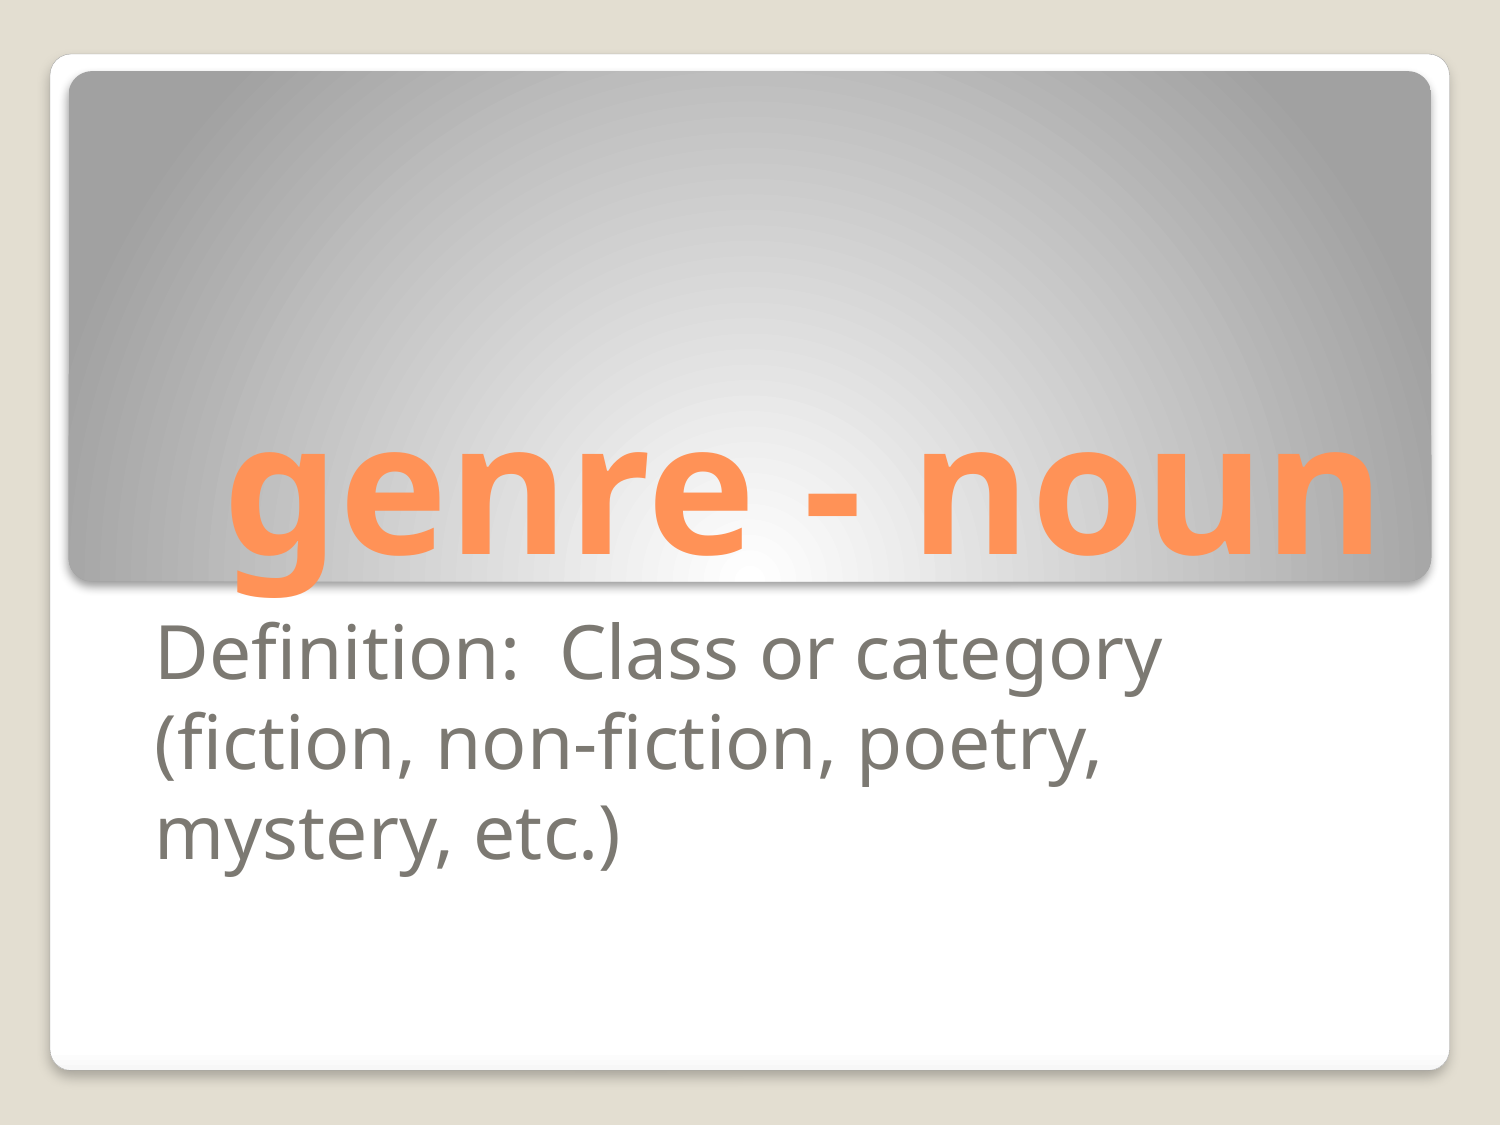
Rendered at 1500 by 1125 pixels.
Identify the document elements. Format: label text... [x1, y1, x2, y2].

title genre - noun [118, 298, 1394, 599]
subtitle Definition: Class or category (fiction, non-fiction, poetry, mystery, etc.) [118, 604, 1394, 755]
